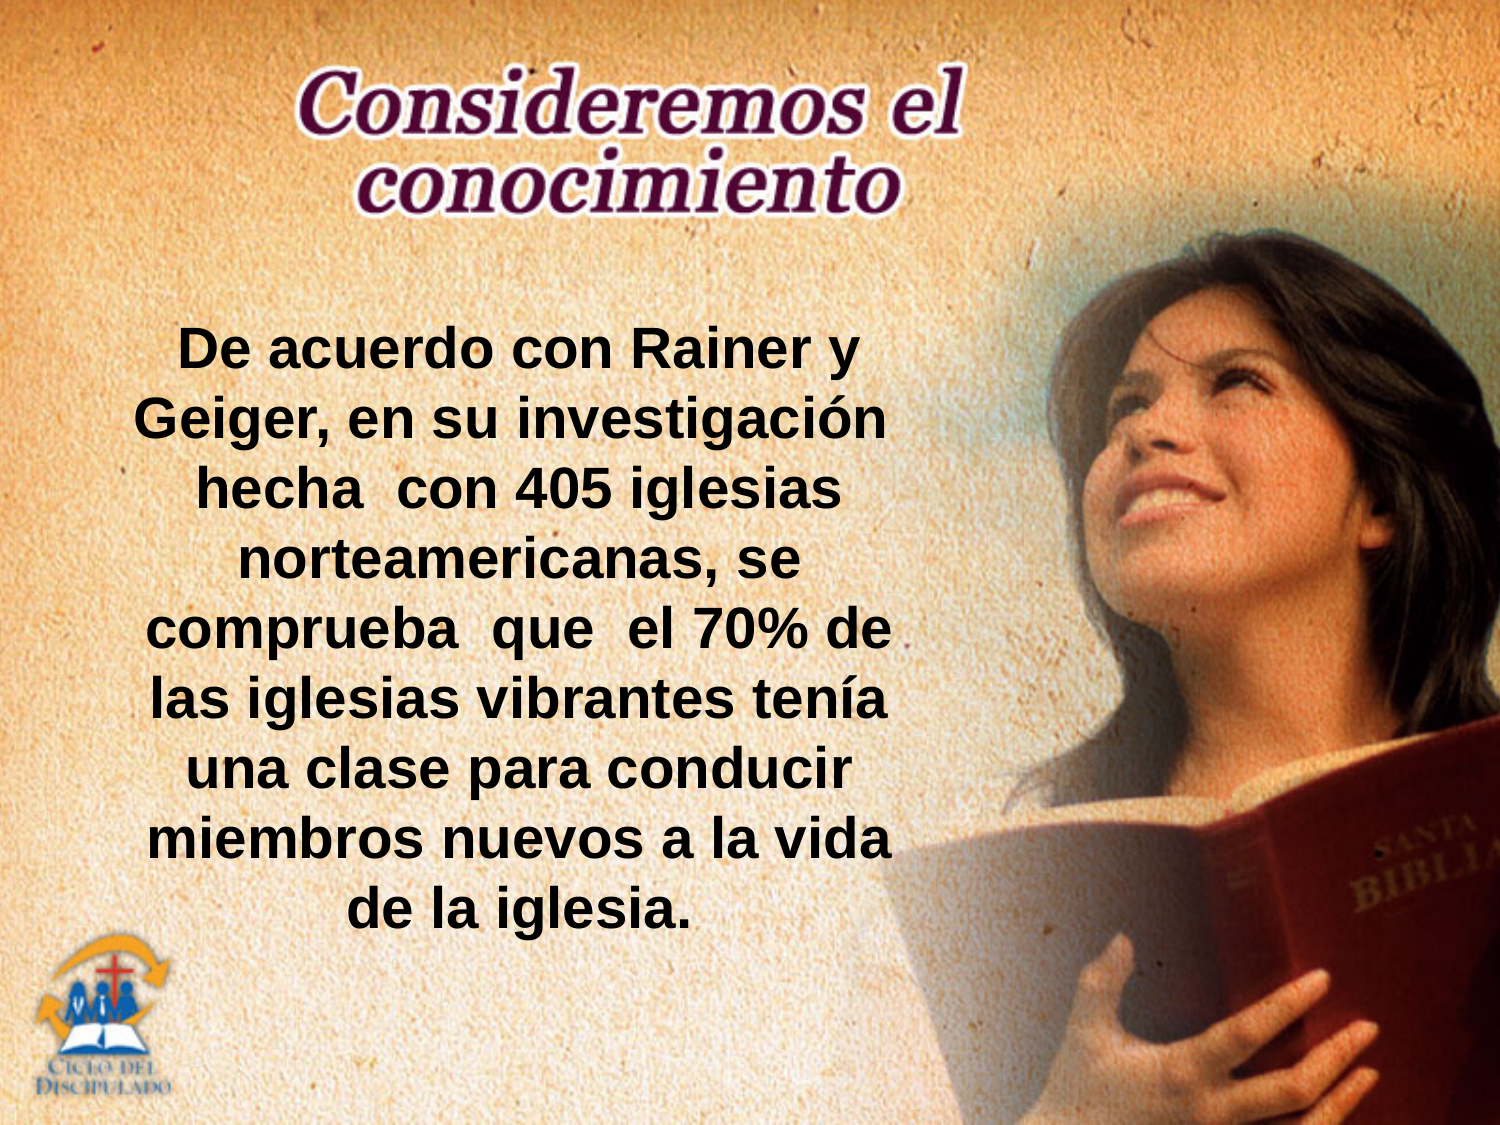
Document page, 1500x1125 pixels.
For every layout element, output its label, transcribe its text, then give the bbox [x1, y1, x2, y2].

picture [0, 0, 1500, 1125]
text_box De acuerdo con Rainer y Geiger, en su investigación hecha con 405 iglesias norteamericanas, se comprueba que el 70% de las iglesias vibrantes tenía una clase para conducir miembros nuevos a la vida de la iglesia. [100, 302, 939, 948]
